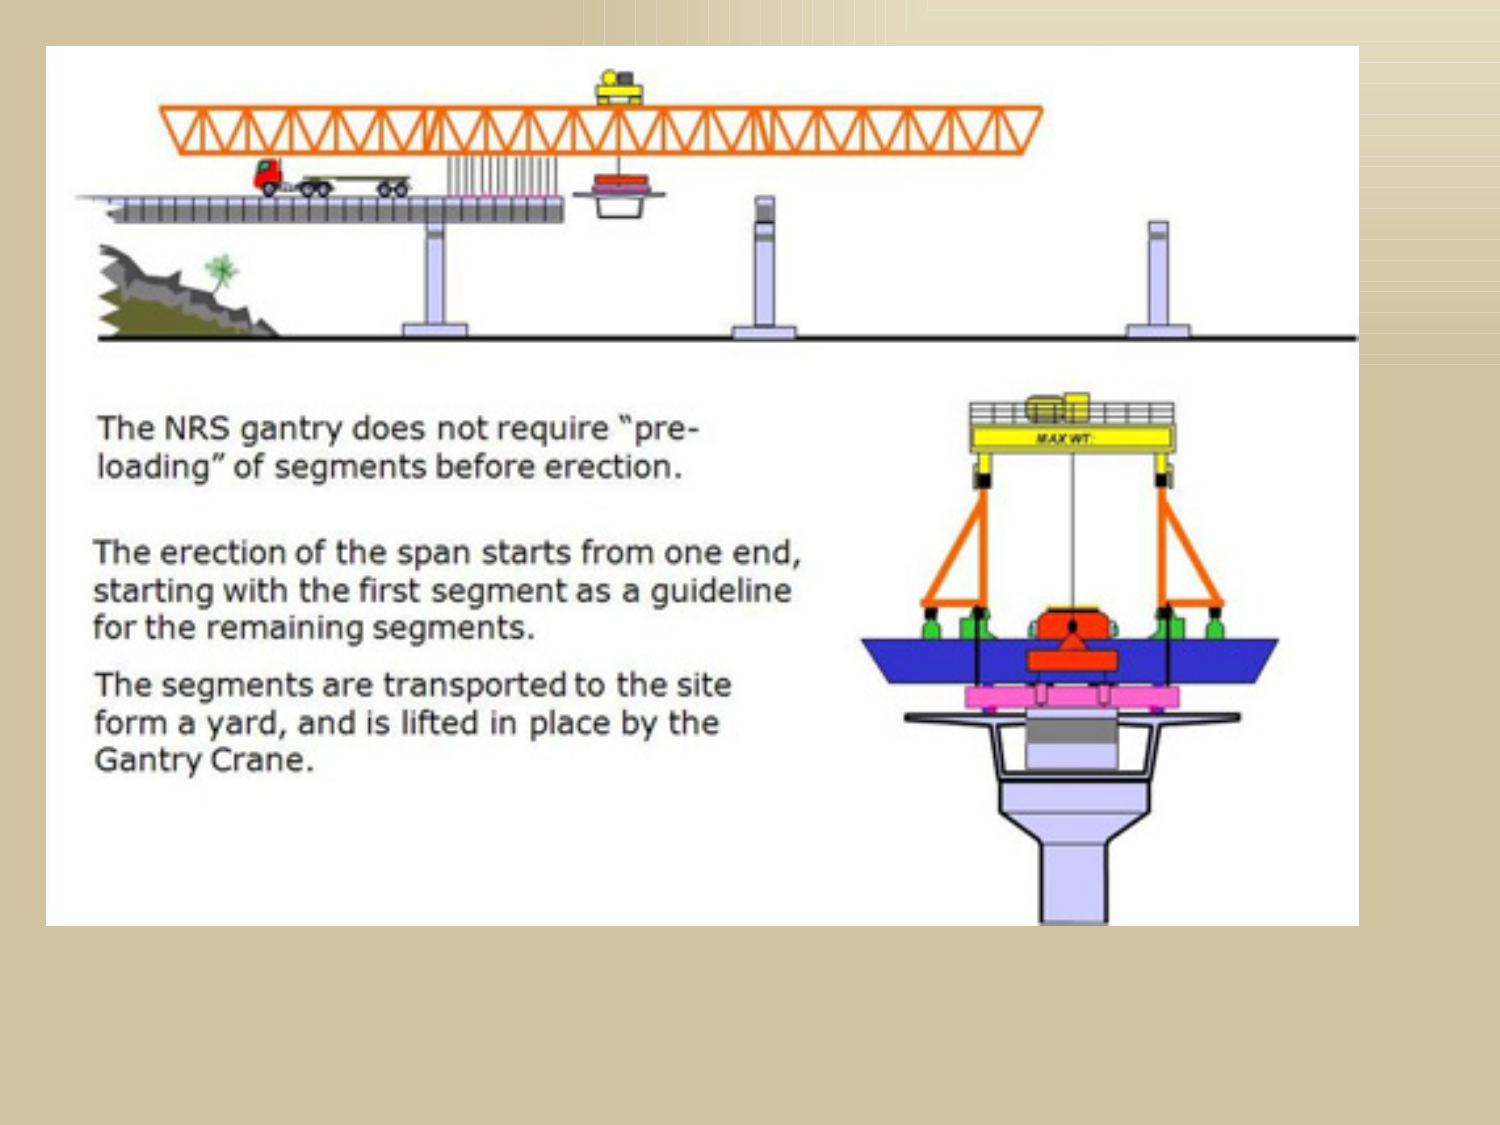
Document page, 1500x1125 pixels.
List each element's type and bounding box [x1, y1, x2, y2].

picture [46, 46, 1359, 927]
